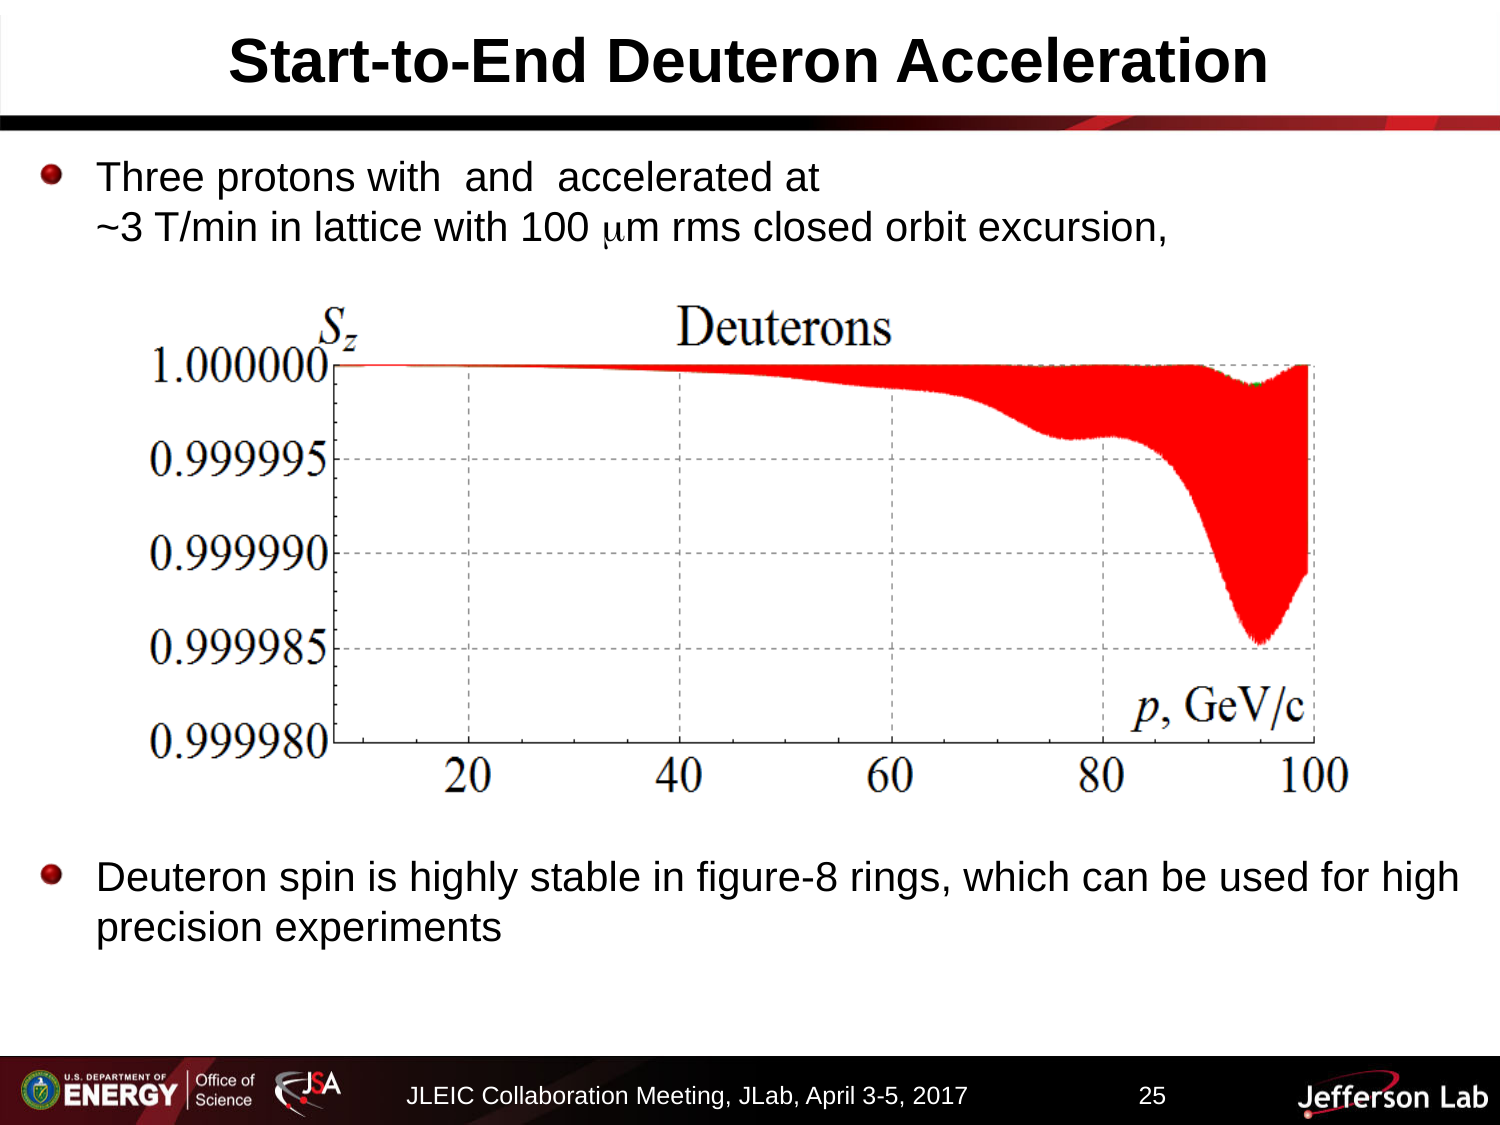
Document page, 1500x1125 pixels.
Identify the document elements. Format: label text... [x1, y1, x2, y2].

picture [0, 115, 1500, 1125]
title Start-to-End Deuteron Acceleration [0, 0, 1500, 115]
